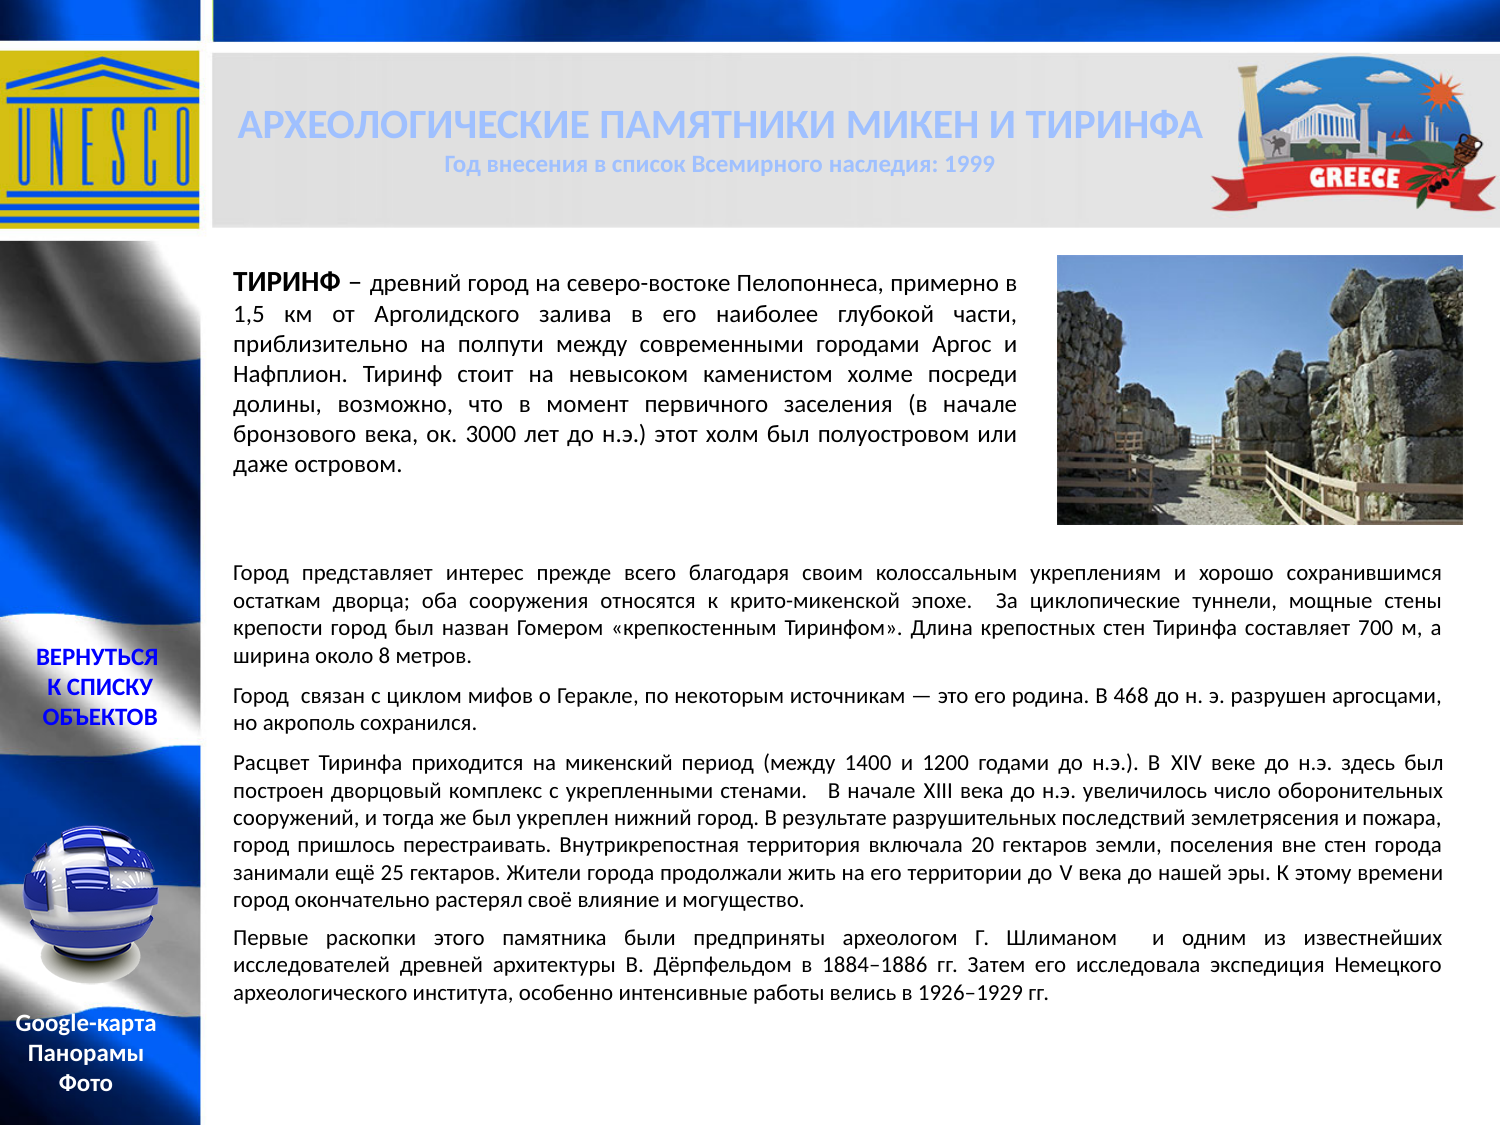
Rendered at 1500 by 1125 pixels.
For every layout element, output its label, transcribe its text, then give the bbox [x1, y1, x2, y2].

text_box Вернуться к списку ОБЪЕКТОВ [17, 633, 183, 738]
text_box Тиринф – древний город на северо-востоке Пелопоннеса, примерно в 1,5 км от Арголидского залива в его наиболее глубокой части, приблизительно на полпути между современными городами Аргос и Нафплион. Тиринф стоит на невысоком каменистом холме посреди долины, возможно, что в момент первичного заселения (в начале бронзового века, ок. 3000 лет до н.э.) этот холм был полуостровом или даже островом. [218, 255, 1034, 485]
text_box Город представляет интерес прежде всего благодаря своим колоссальным укреплениям и хорошо сохранившимся остаткам дворца; оба сооружения относятся к крито-микенской эпохе. За циклопические туннели, мощные стены крепости город был назван Гомером «крепкостенным Тиринфом». Длина крепостных стен Тиринфа составляет 700 м, а ширина около 8 метров. Город связан с циклом мифов о Геракле, по некоторым источникам — это его родина. В 468 до н. э. разрушен аргосцами, но акрополь сохранился. Расцвет Тиринфа приходится на микенский период (между 1400 и 1200 годами до н.э.). В XIV веке до н.э. здесь был построен дворцовый комплекс с укрепленными стенами. В начале XIII века до н.э. увеличилось число оборонительных сооружений, и тогда же был укреплен нижний город. В результате разрушительных последствий землетрясения и пожара, город пришлось перестраивать. Внутрикрепостная территория включала 20 гектаров земли, поселения вне стен города занимали ещё 25 гектаров. Жители города продолжали жить на его территории до V века до нашей эры. К этому времени город окончательно растерял своё влияние и могущество. Первые раскопки этого памятника были предприняты археологом Г. Шлиманом и одним из известнейших исследователей древней архитектуры В. Дёрпфельдом в 1884–1886 гг. Затем его исследовала экспедиция Немецкого археологического института, особенно интенсивные работы велись в 1926–1929 гг. [218, 550, 1459, 1013]
text_box Археологические памятники Микен и Тиринфа Год внесения в список Всемирного наследия: 1999 [218, 89, 1223, 185]
text_box Google-карта Панорамы Фото [0, 999, 172, 1105]
picture [0, 0, 1500, 1125]
